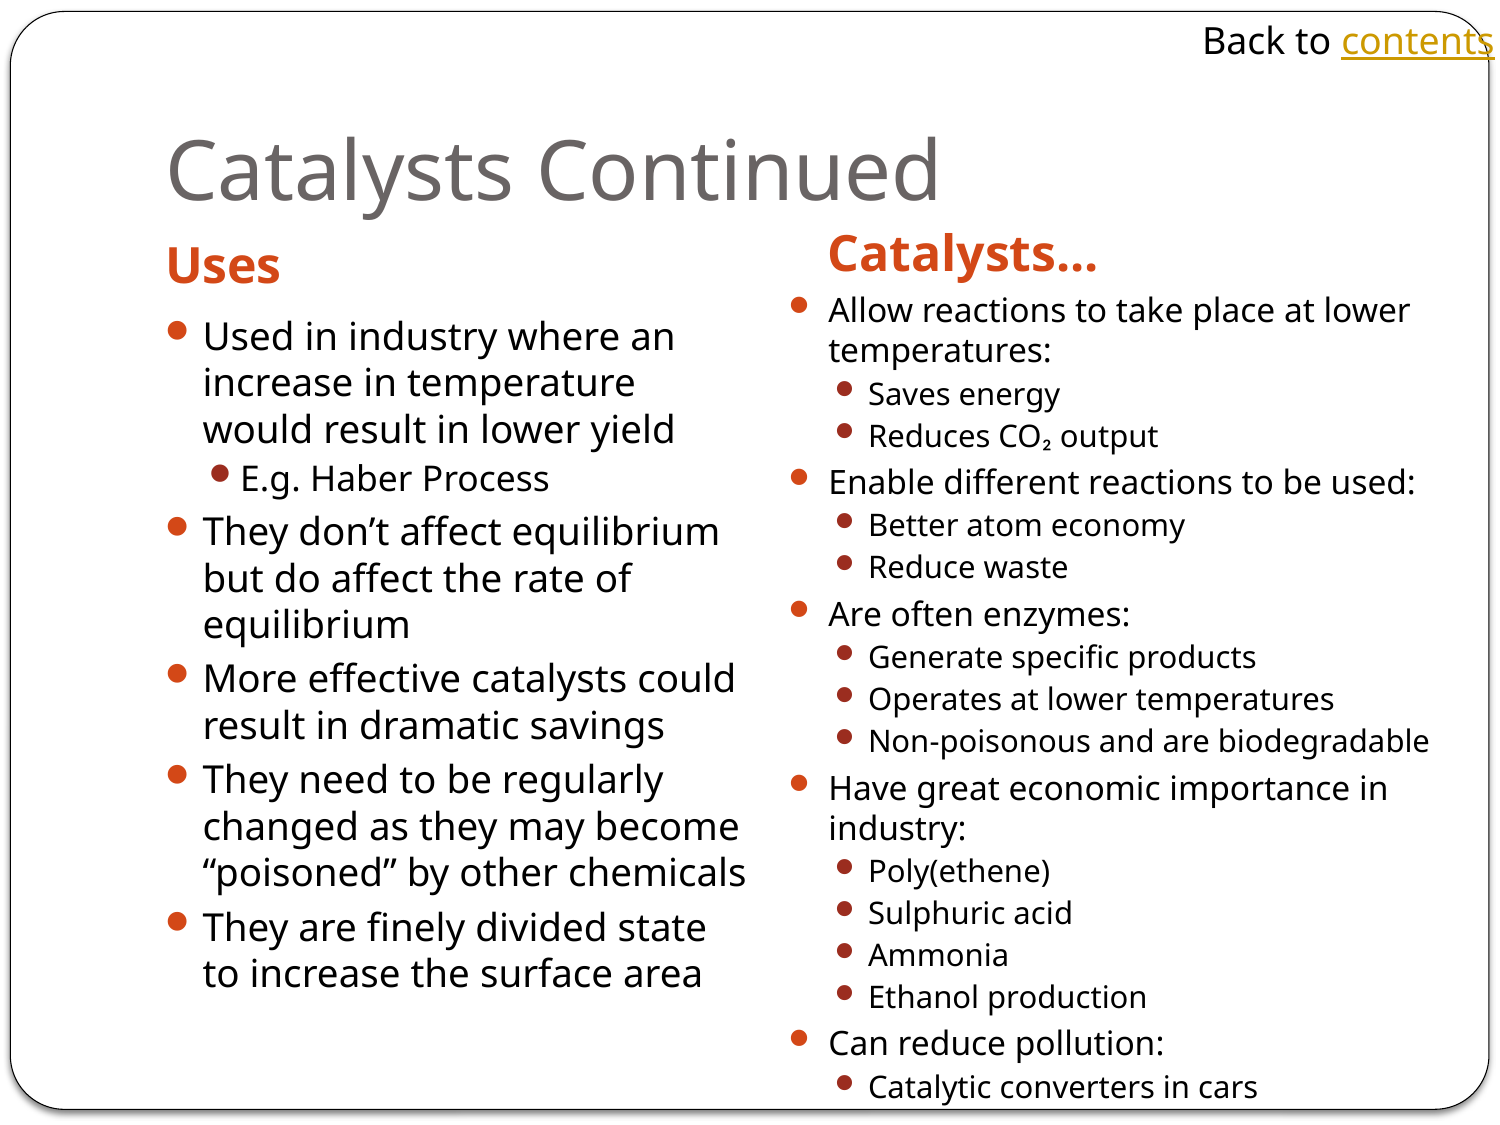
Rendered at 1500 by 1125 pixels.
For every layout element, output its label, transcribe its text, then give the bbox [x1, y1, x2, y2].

text_box Back to contents [1187, 9, 1500, 76]
list Allow reactions to take place at lower temperatures: Saves energy Reduces CO₂ output Enable different reactions to be used: Better atom economy Reduce waste Are often enzymes: Generate specific products Operates at lower temperatures Non-poisonous and are biodegradable Have great economic importance in industry: Poly(ethene) Sulphuric acid Ammonia Ethanol production Can reduce pollution: Catalytic converters in cars [773, 281, 1454, 1125]
list Catalysts... [811, 163, 1426, 281]
list Used in industry where an increase in temperature would result in lower yield E.g. Haber Process They don’t affect equilibrium but do affect the rate of equilibrium More effective catalysts could result in dramatic savings They need to be regularly changed as they may become “poisoned” by other chemicals They are finely divided state to increase the surface area [150, 304, 763, 1079]
list Uses [149, 175, 763, 302]
title Catalysts Continued [150, 44, 1425, 233]
